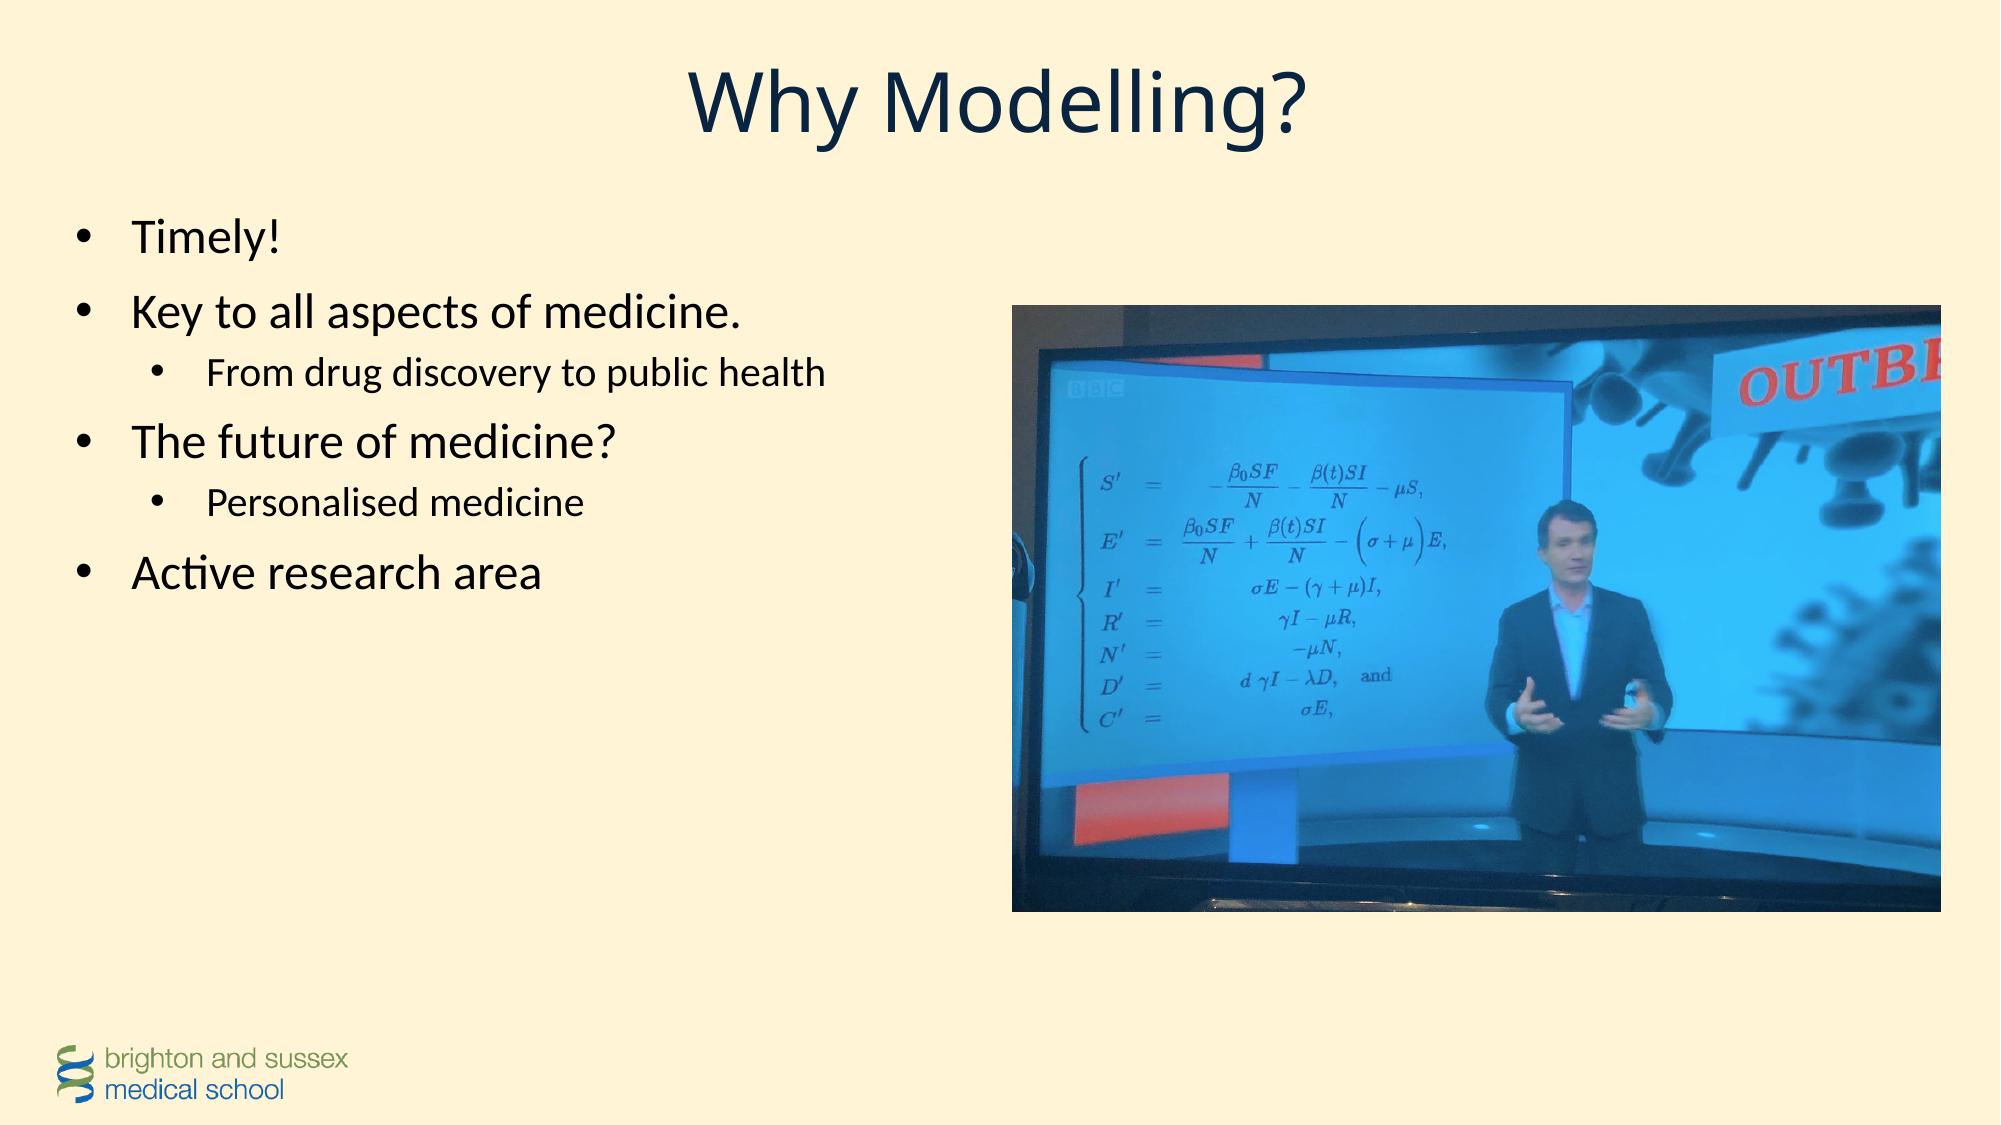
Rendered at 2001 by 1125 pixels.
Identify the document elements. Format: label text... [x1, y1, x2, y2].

picture [54, 1042, 348, 1104]
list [1012, 305, 1941, 912]
title Why Modelling? [60, 52, 1935, 184]
list Timely! Key to all aspects of medicine. From drug discovery to public health The future of medicine? Personalised medicine Active research area [60, 203, 988, 1014]
